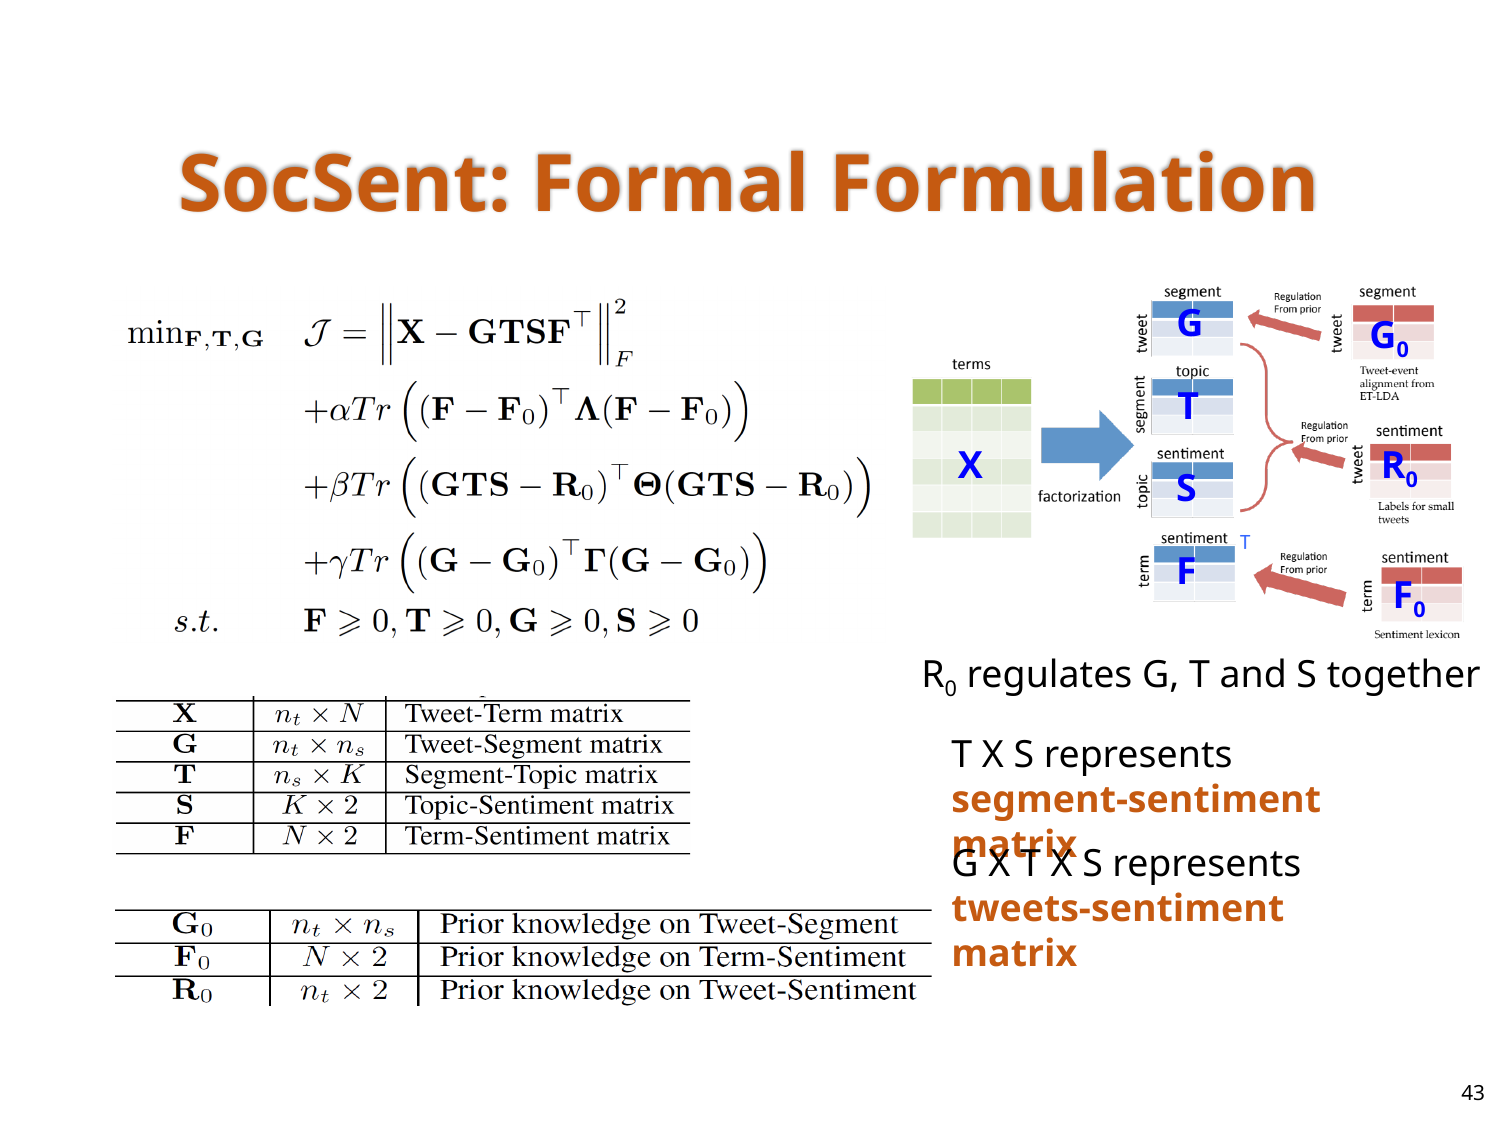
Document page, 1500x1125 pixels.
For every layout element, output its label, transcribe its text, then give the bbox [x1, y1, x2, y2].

picture [112, 696, 691, 857]
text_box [911, 276, 1469, 643]
text_box T X S represents segment-sentiment matrix [936, 722, 1430, 873]
picture [112, 286, 886, 643]
text_box G X T X S represents tweets-sentiment matrix [936, 831, 1421, 982]
picture [112, 908, 932, 1006]
slide_number 43 [1407, 1063, 1500, 1124]
text_box R0 regulates G, T and S together [906, 642, 1496, 709]
title SocSent: Formal Formulation [112, 99, 1387, 260]
